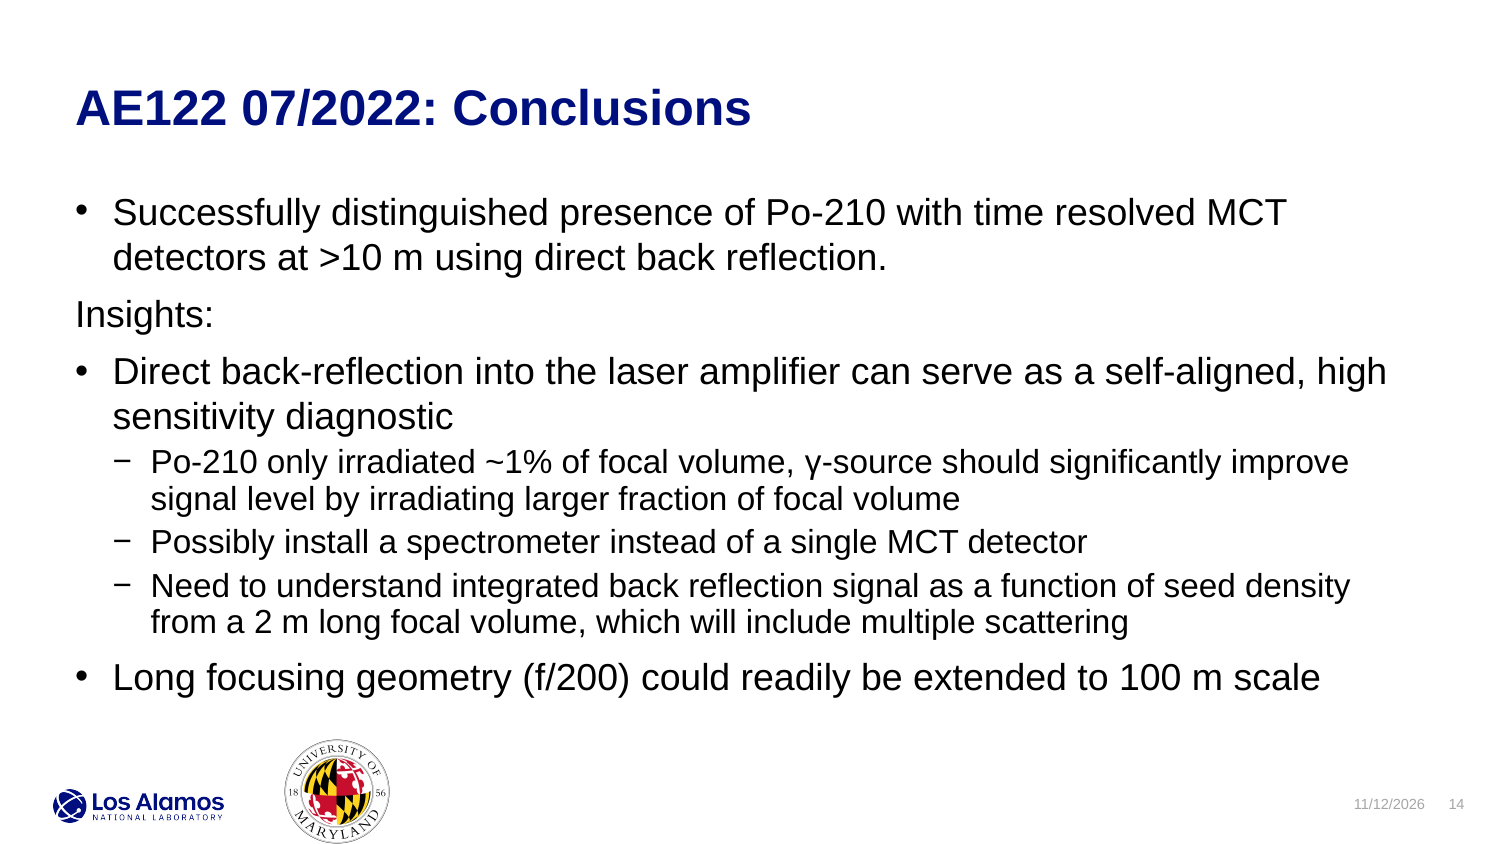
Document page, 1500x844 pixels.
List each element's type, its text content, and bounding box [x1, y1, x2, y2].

list AE122 07/2022: Conclusions [75, 75, 1425, 185]
picture [53, 789, 224, 823]
picture [284, 739, 390, 844]
list Successfully distinguished presence of Po-210 with time resolved MCT detectors at >10 m using direct back reflection. Insights: Direct back-reflection into the laser amplifier can serve as a self-aligned, high sensitivity diagnostic Po-210 only irradiated ~1% of focal volume, γ-source should significantly improve signal level by irradiating larger fraction of focal volume Possibly install a spectrometer instead of a single MCT detector Need to understand integrated back reflection signal as a function of seed density from a 2 m long focal volume, which will include multiple scattering Long focusing geometry (f/200) could readily be extended to 100 m scale [75, 187, 1425, 712]
